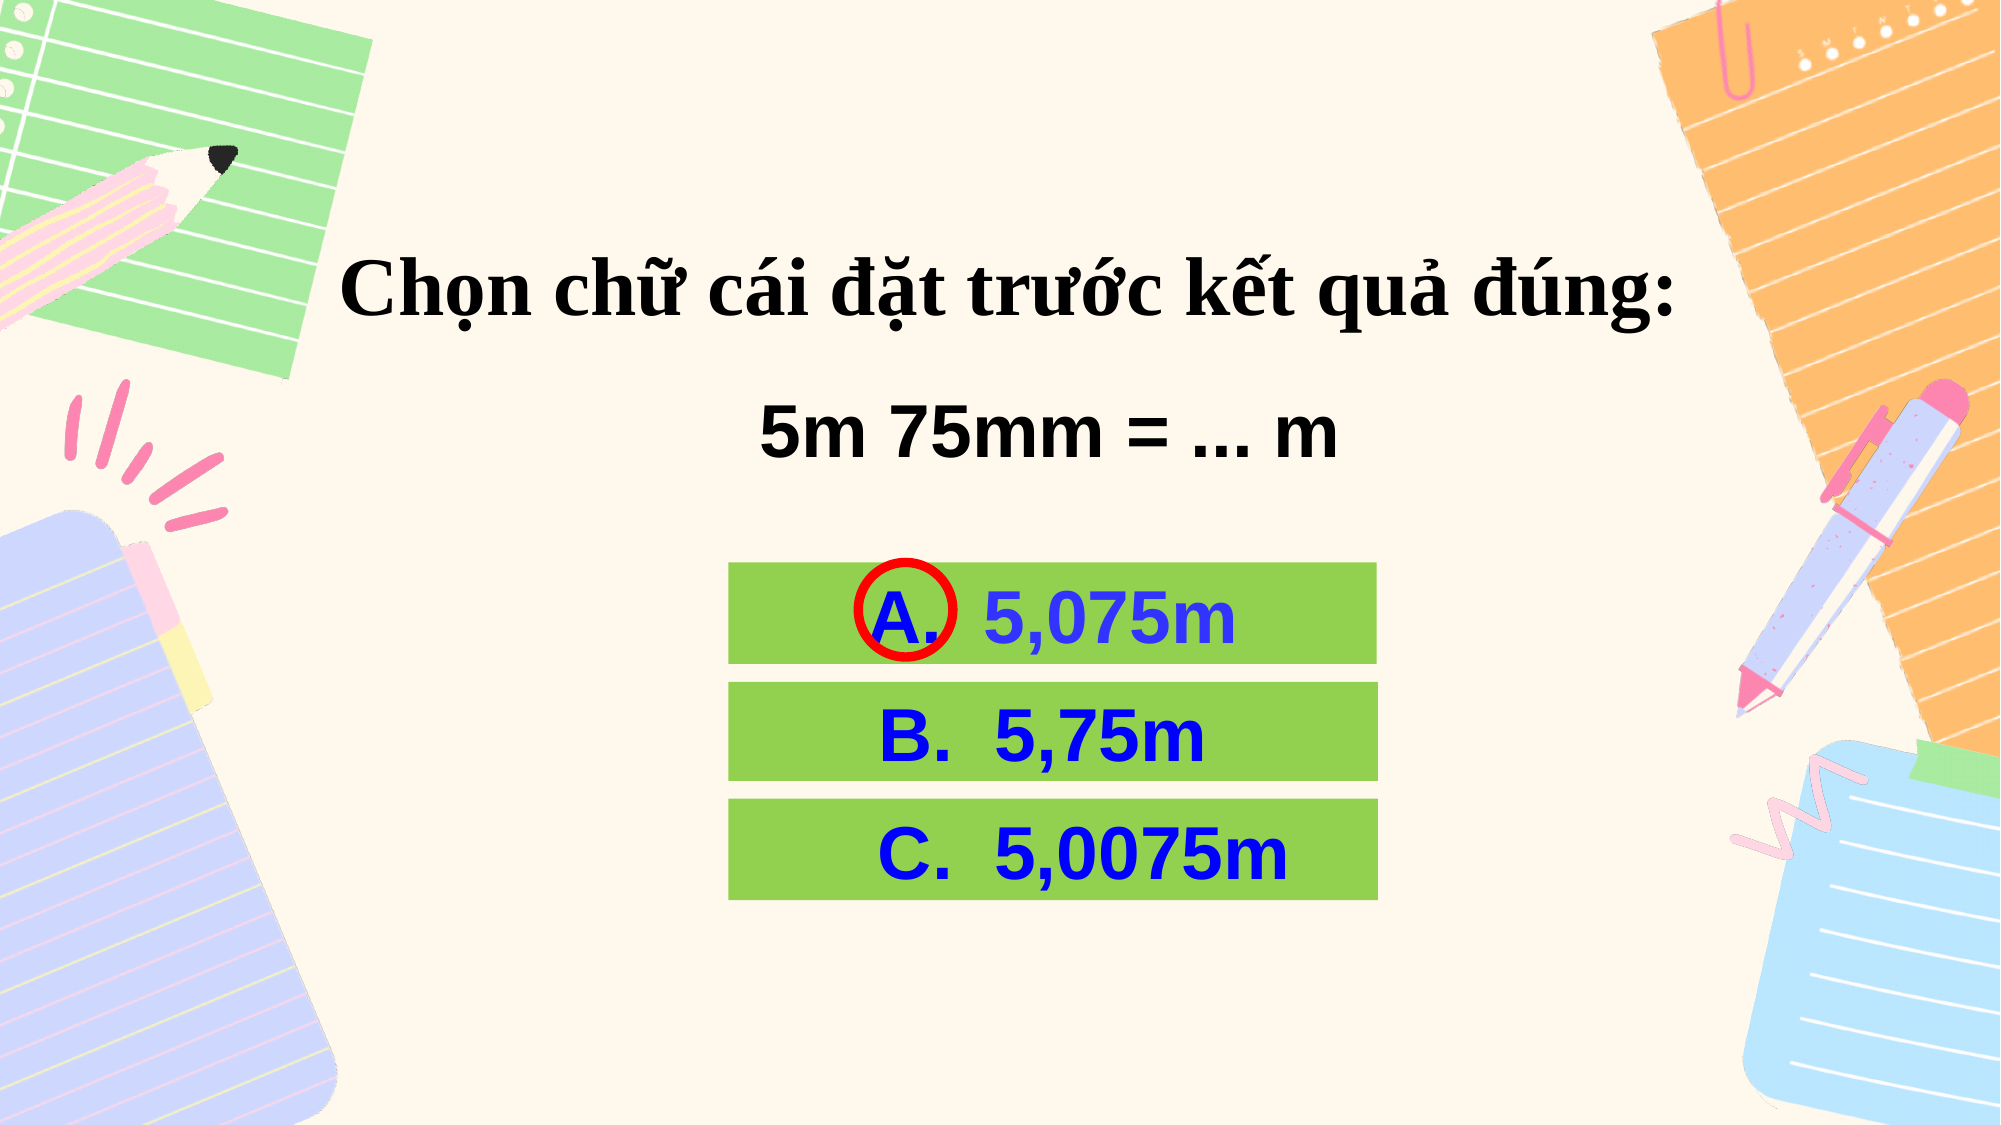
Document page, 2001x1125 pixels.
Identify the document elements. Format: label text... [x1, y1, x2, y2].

text_box Chọn chữ cái đặt trước kết quả đúng: [341, 224, 1718, 340]
text_box [858, 562, 953, 657]
text_box C. 5,0075m [728, 798, 1378, 901]
text_box 5m 75mm = ... m [637, 374, 1463, 480]
picture [1641, 0, 2000, 1125]
picture [0, 0, 376, 1125]
text_box A. 5,075m [728, 562, 1377, 664]
text_box B. 5,75m [728, 681, 1378, 781]
